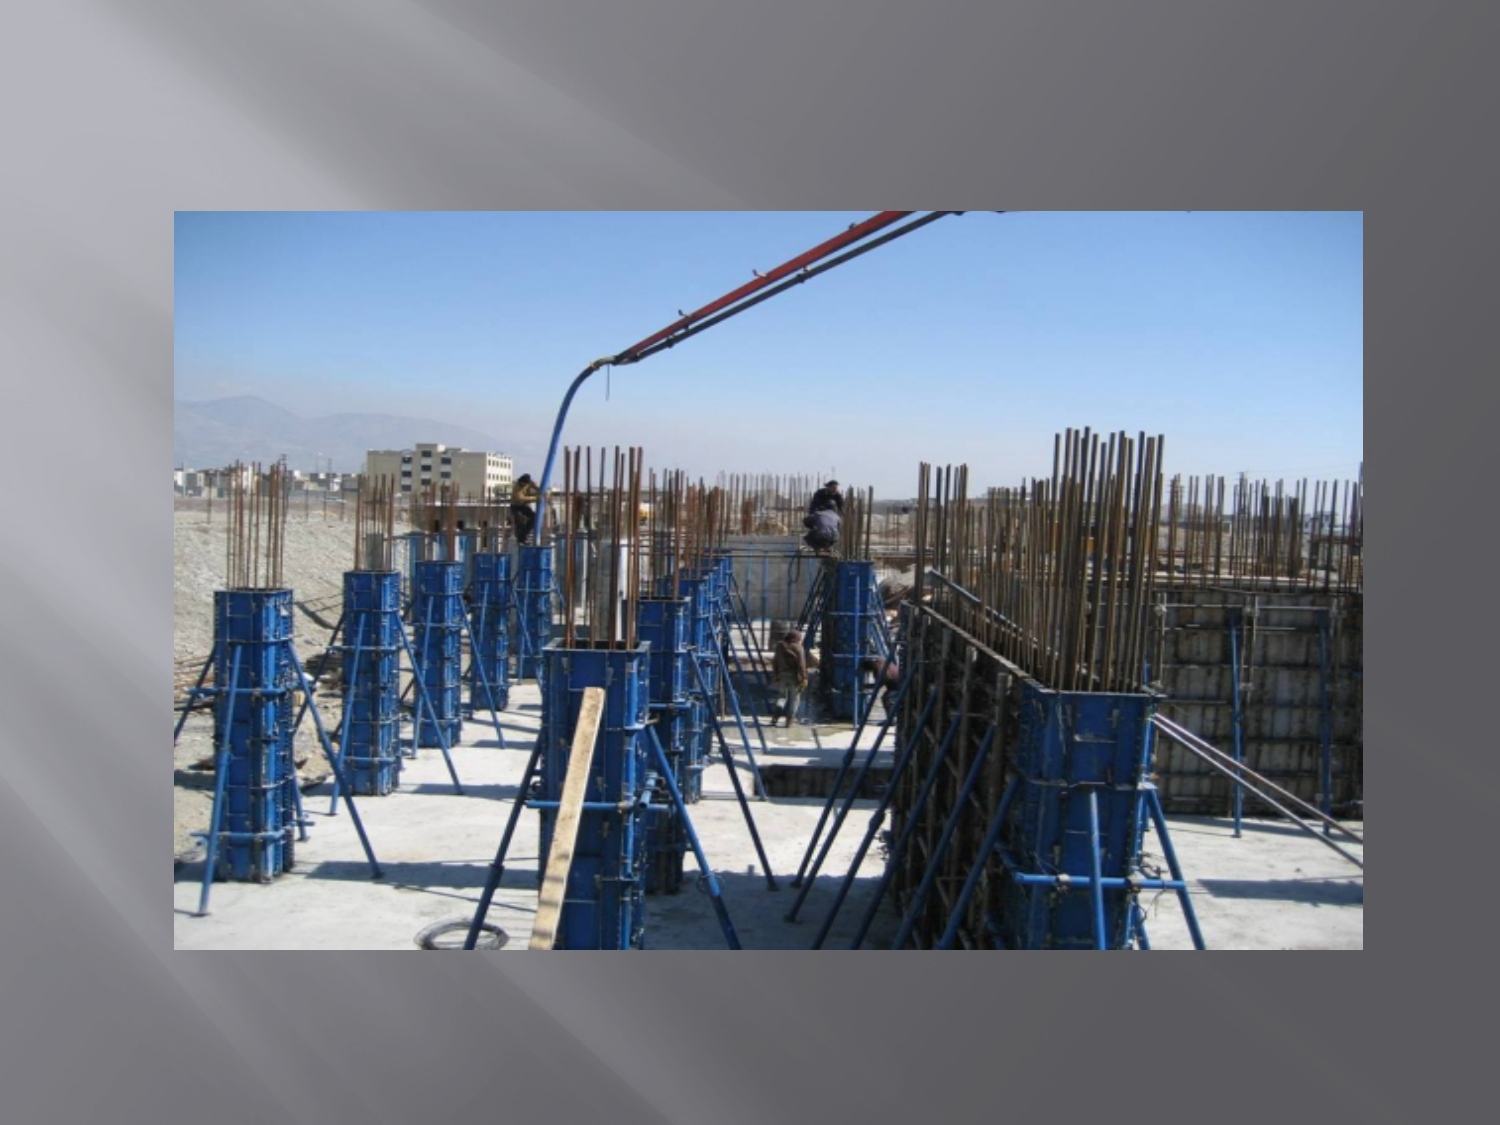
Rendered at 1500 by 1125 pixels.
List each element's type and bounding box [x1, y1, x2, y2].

picture [174, 210, 1363, 951]
